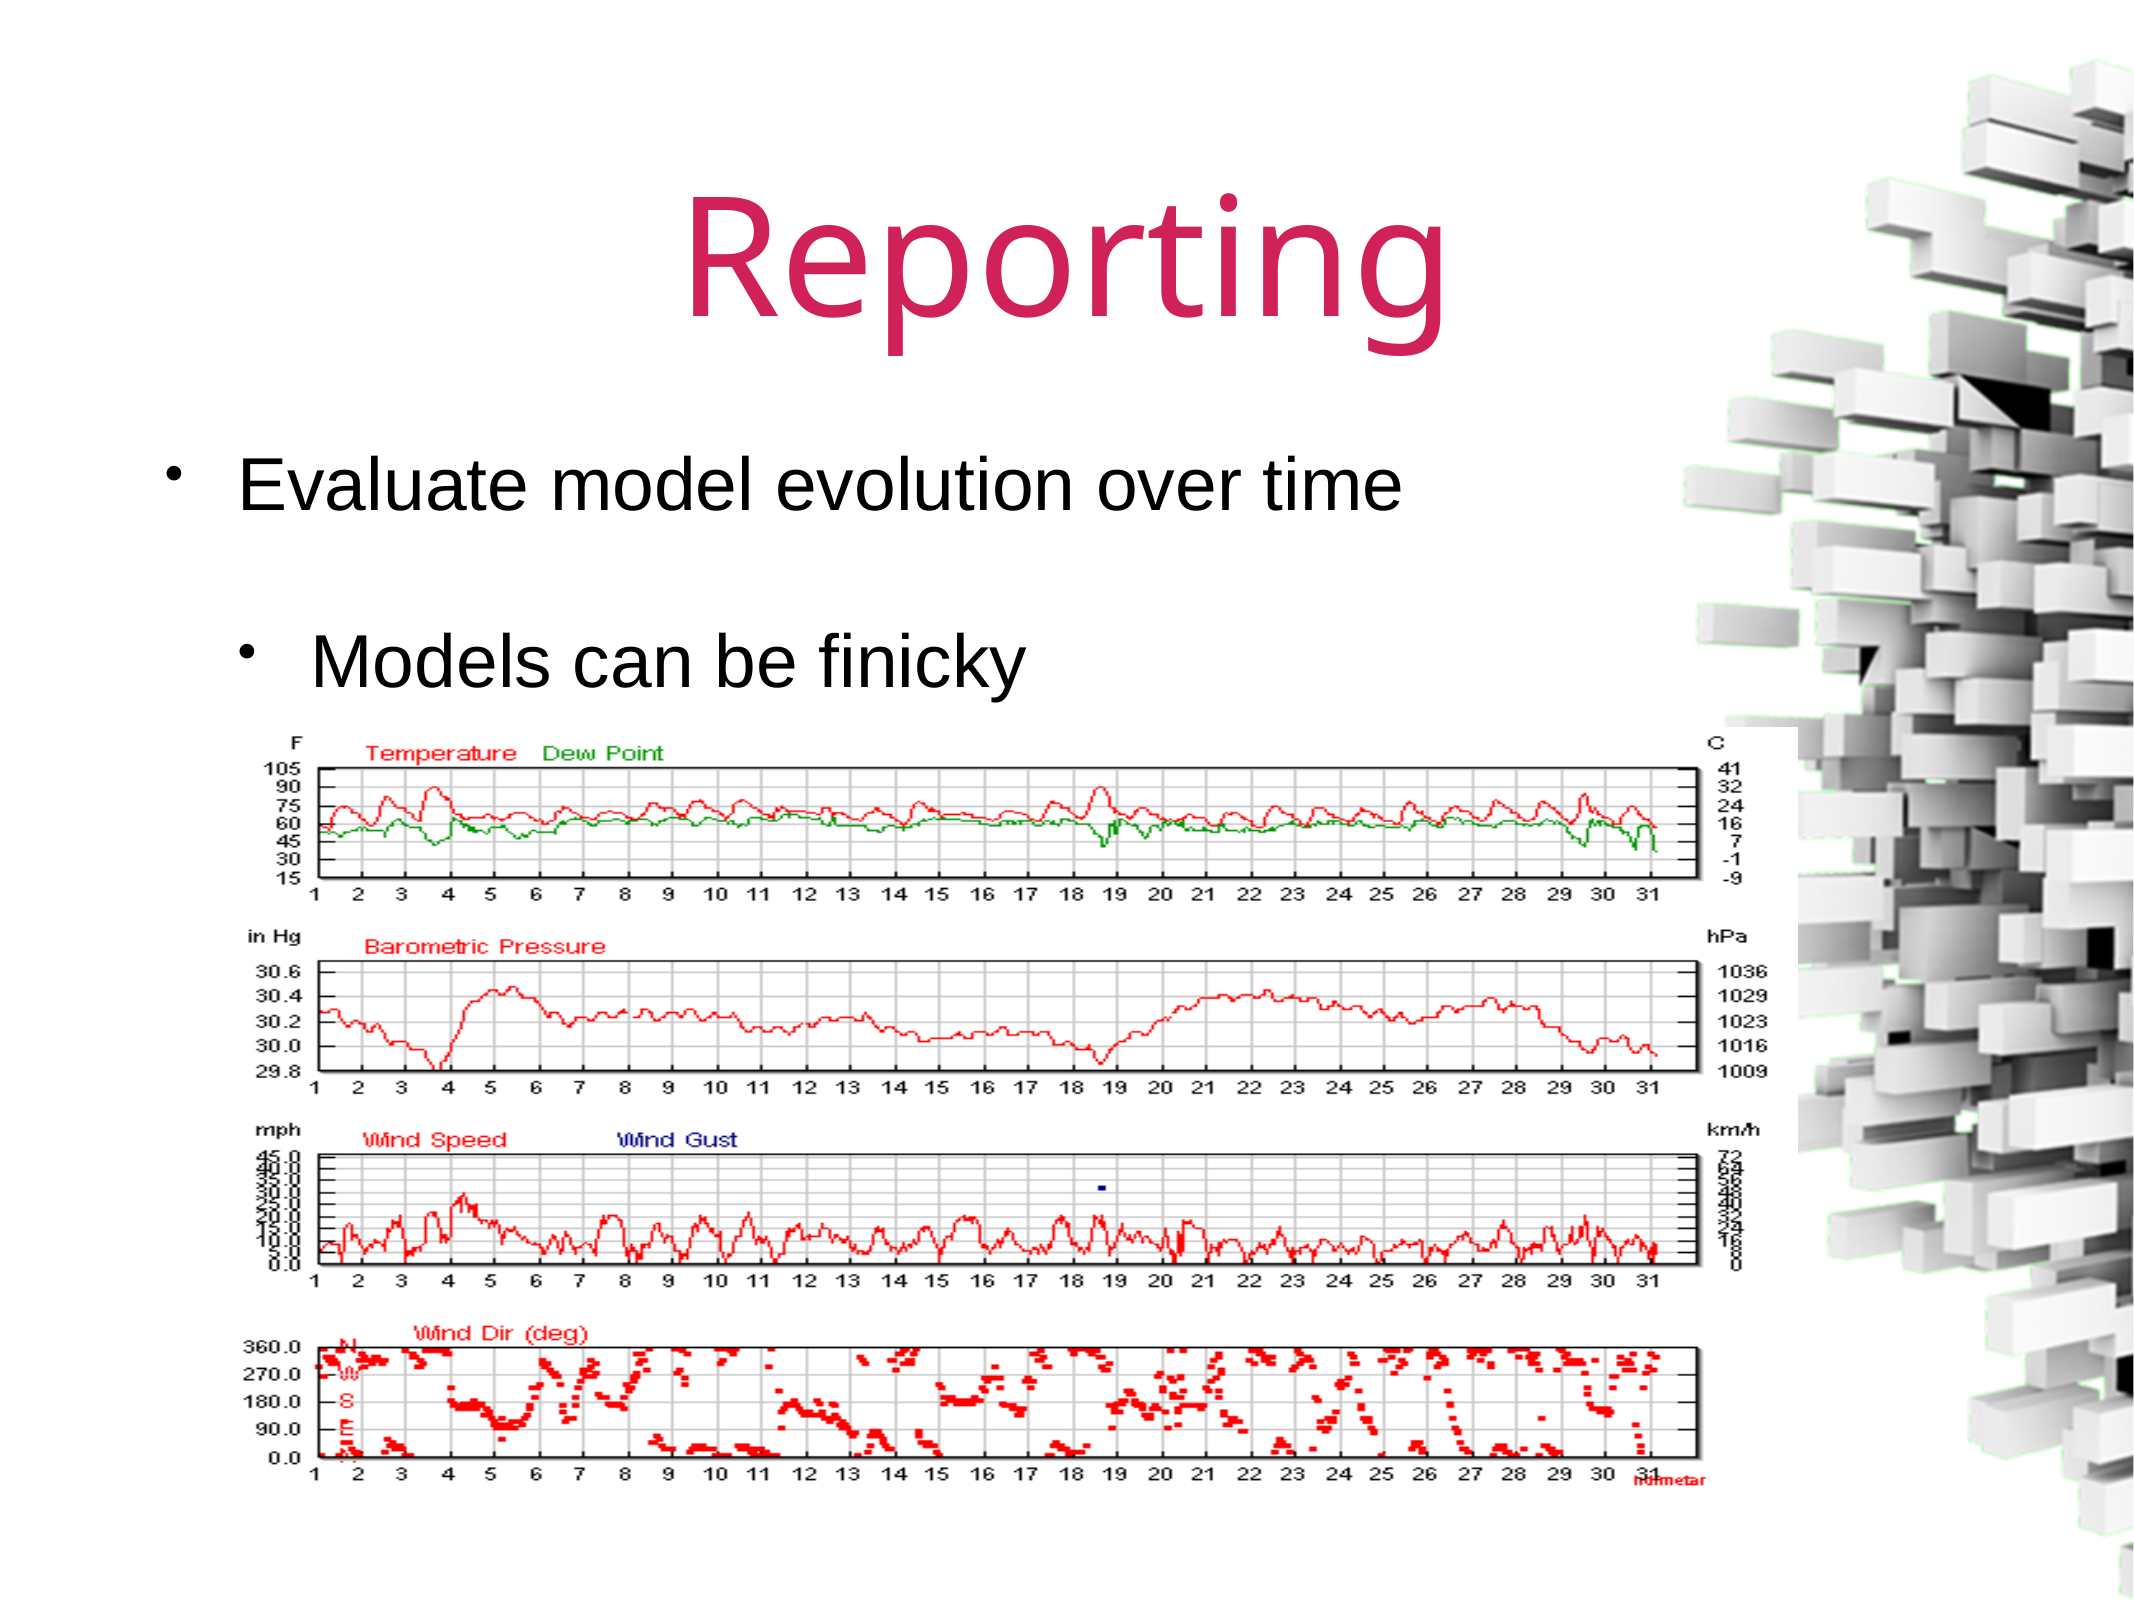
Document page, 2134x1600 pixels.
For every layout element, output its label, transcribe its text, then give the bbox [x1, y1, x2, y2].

title Reporting [155, 72, 1978, 426]
picture [237, 726, 1798, 1500]
picture [1611, 0, 2134, 1600]
list Evaluate model evolution over time Models can be finicky [155, 426, 1978, 1501]
